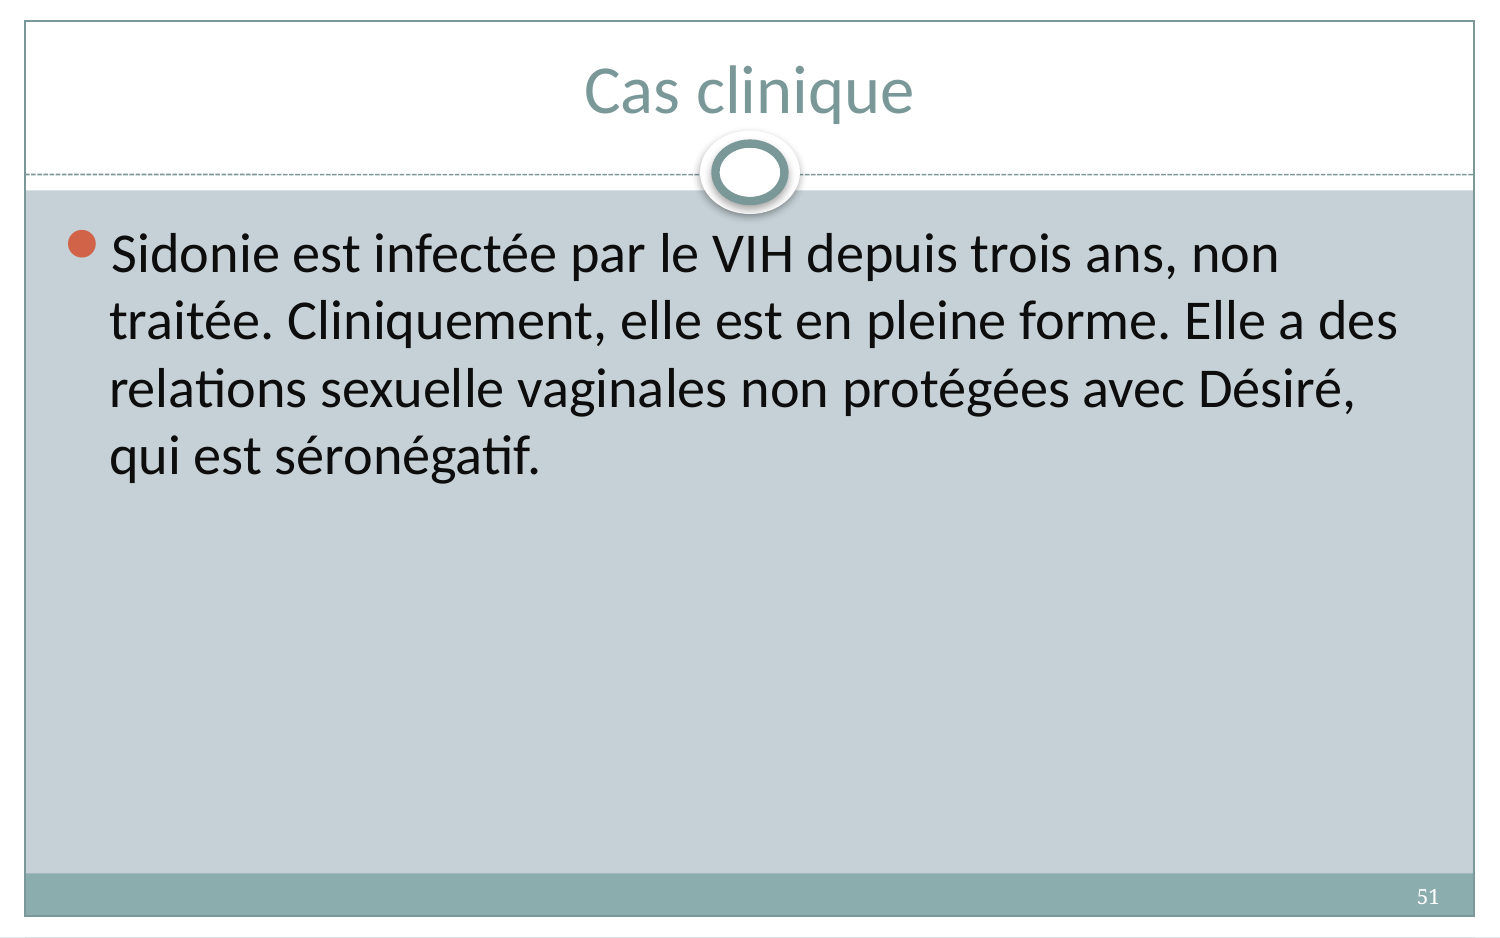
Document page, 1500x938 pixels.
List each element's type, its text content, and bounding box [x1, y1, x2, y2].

title Cas clinique [49, 31, 1450, 135]
list Sidonie est infectée par le VIH depuis trois ans, non traitée. Cliniquement, elle est en pleine forme. Elle a des relations sexuelle vaginales non protégées avec Désiré, qui est séronégatif. [49, 208, 1445, 834]
